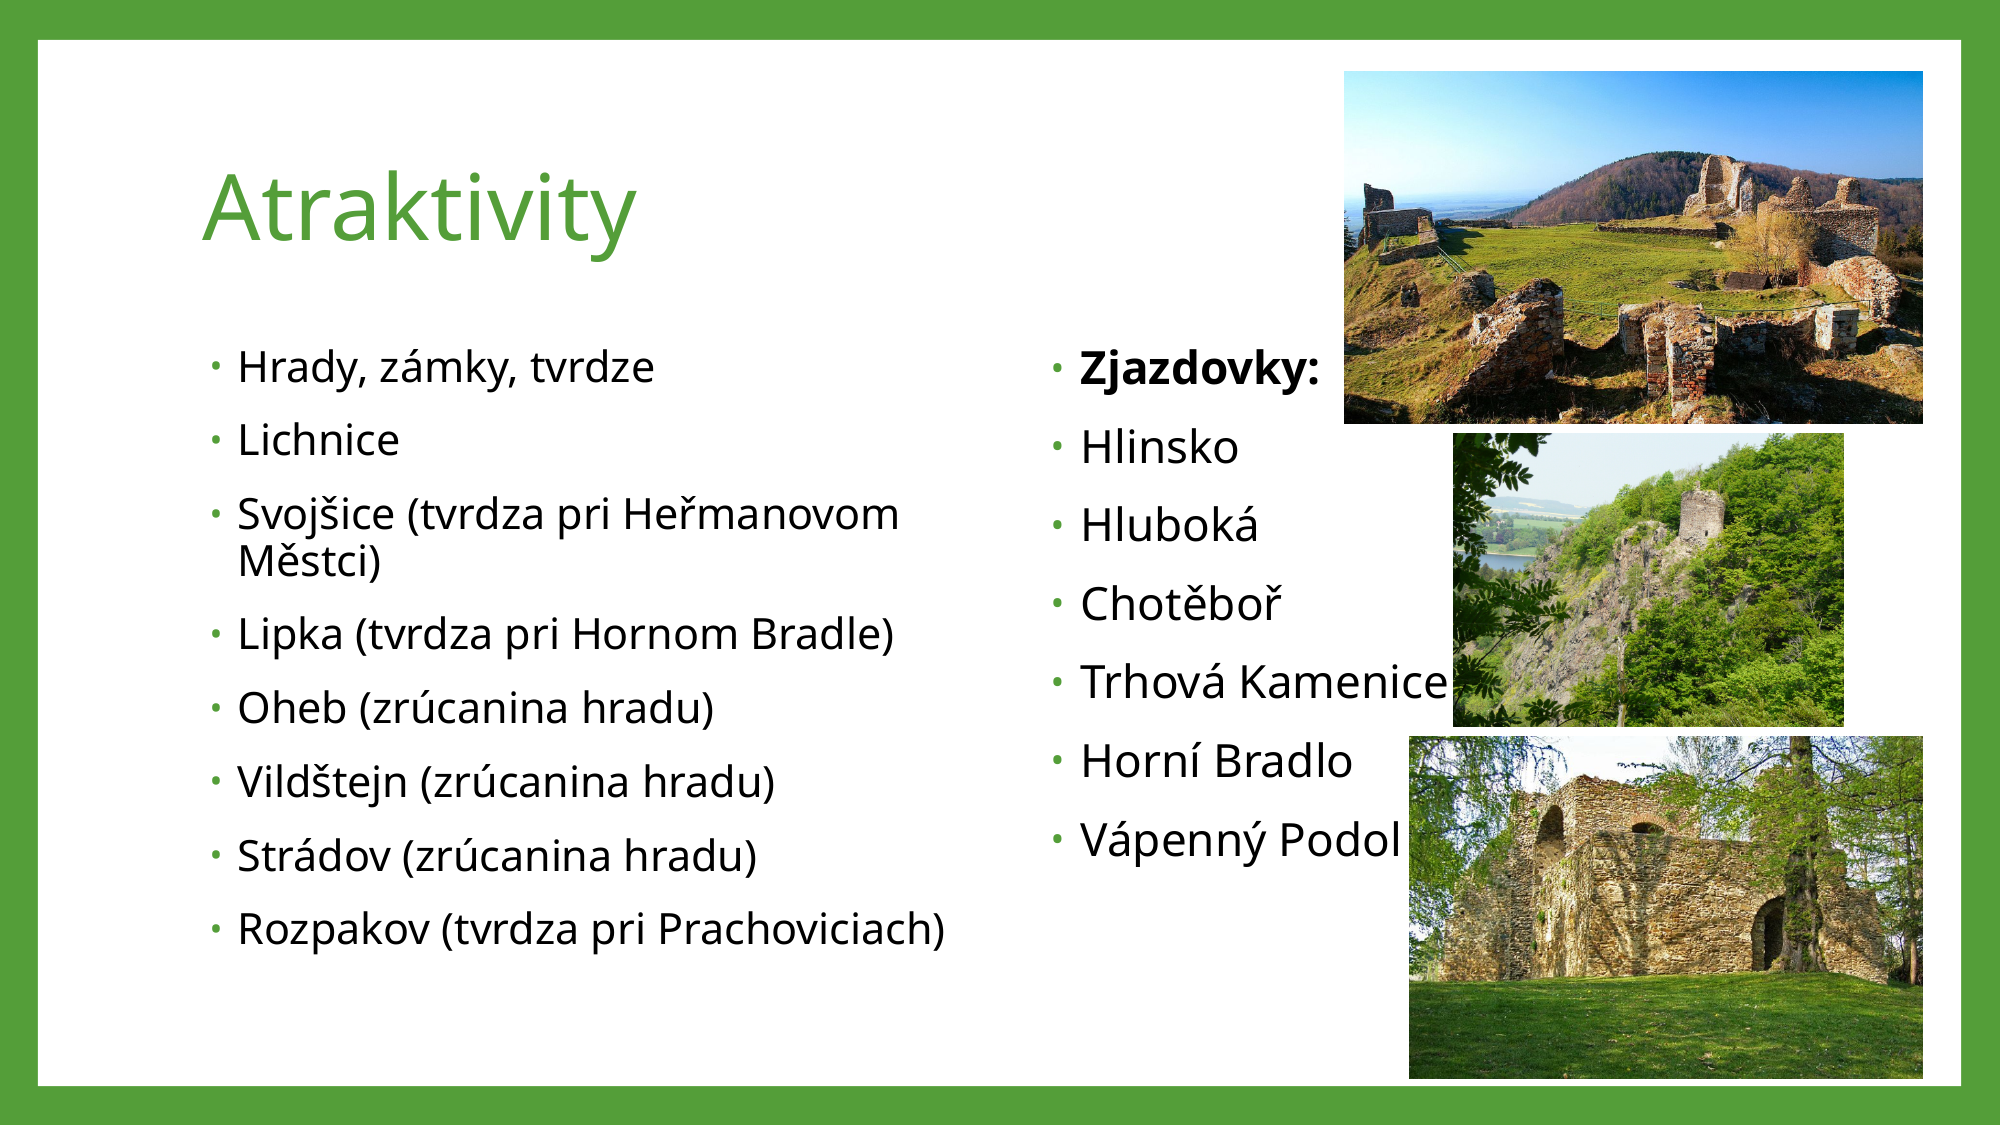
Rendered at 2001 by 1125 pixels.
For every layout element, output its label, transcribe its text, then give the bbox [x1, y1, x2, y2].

picture [1344, 71, 1923, 425]
list Zjazdovky: Hlinsko Hluboká Chotěboř Trhová Kamenice Horní Bradlo Vápenný Podol [1028, 337, 1447, 998]
title Atraktivity [187, 99, 1338, 323]
list Hrady, zámky, tvrdze Lichnice Svojšice (tvrdza pri Heřmanovom Městci) Lipka (tvrdza pri Hornom Bradle) Oheb (zrúcanina hradu) Vildštejn (zrúcanina hradu) Strádov (zrúcanina hradu) Rozpakov (tvrdza pri Prachoviciach) [187, 337, 968, 998]
picture [1408, 736, 1923, 1079]
picture [1452, 433, 1845, 728]
